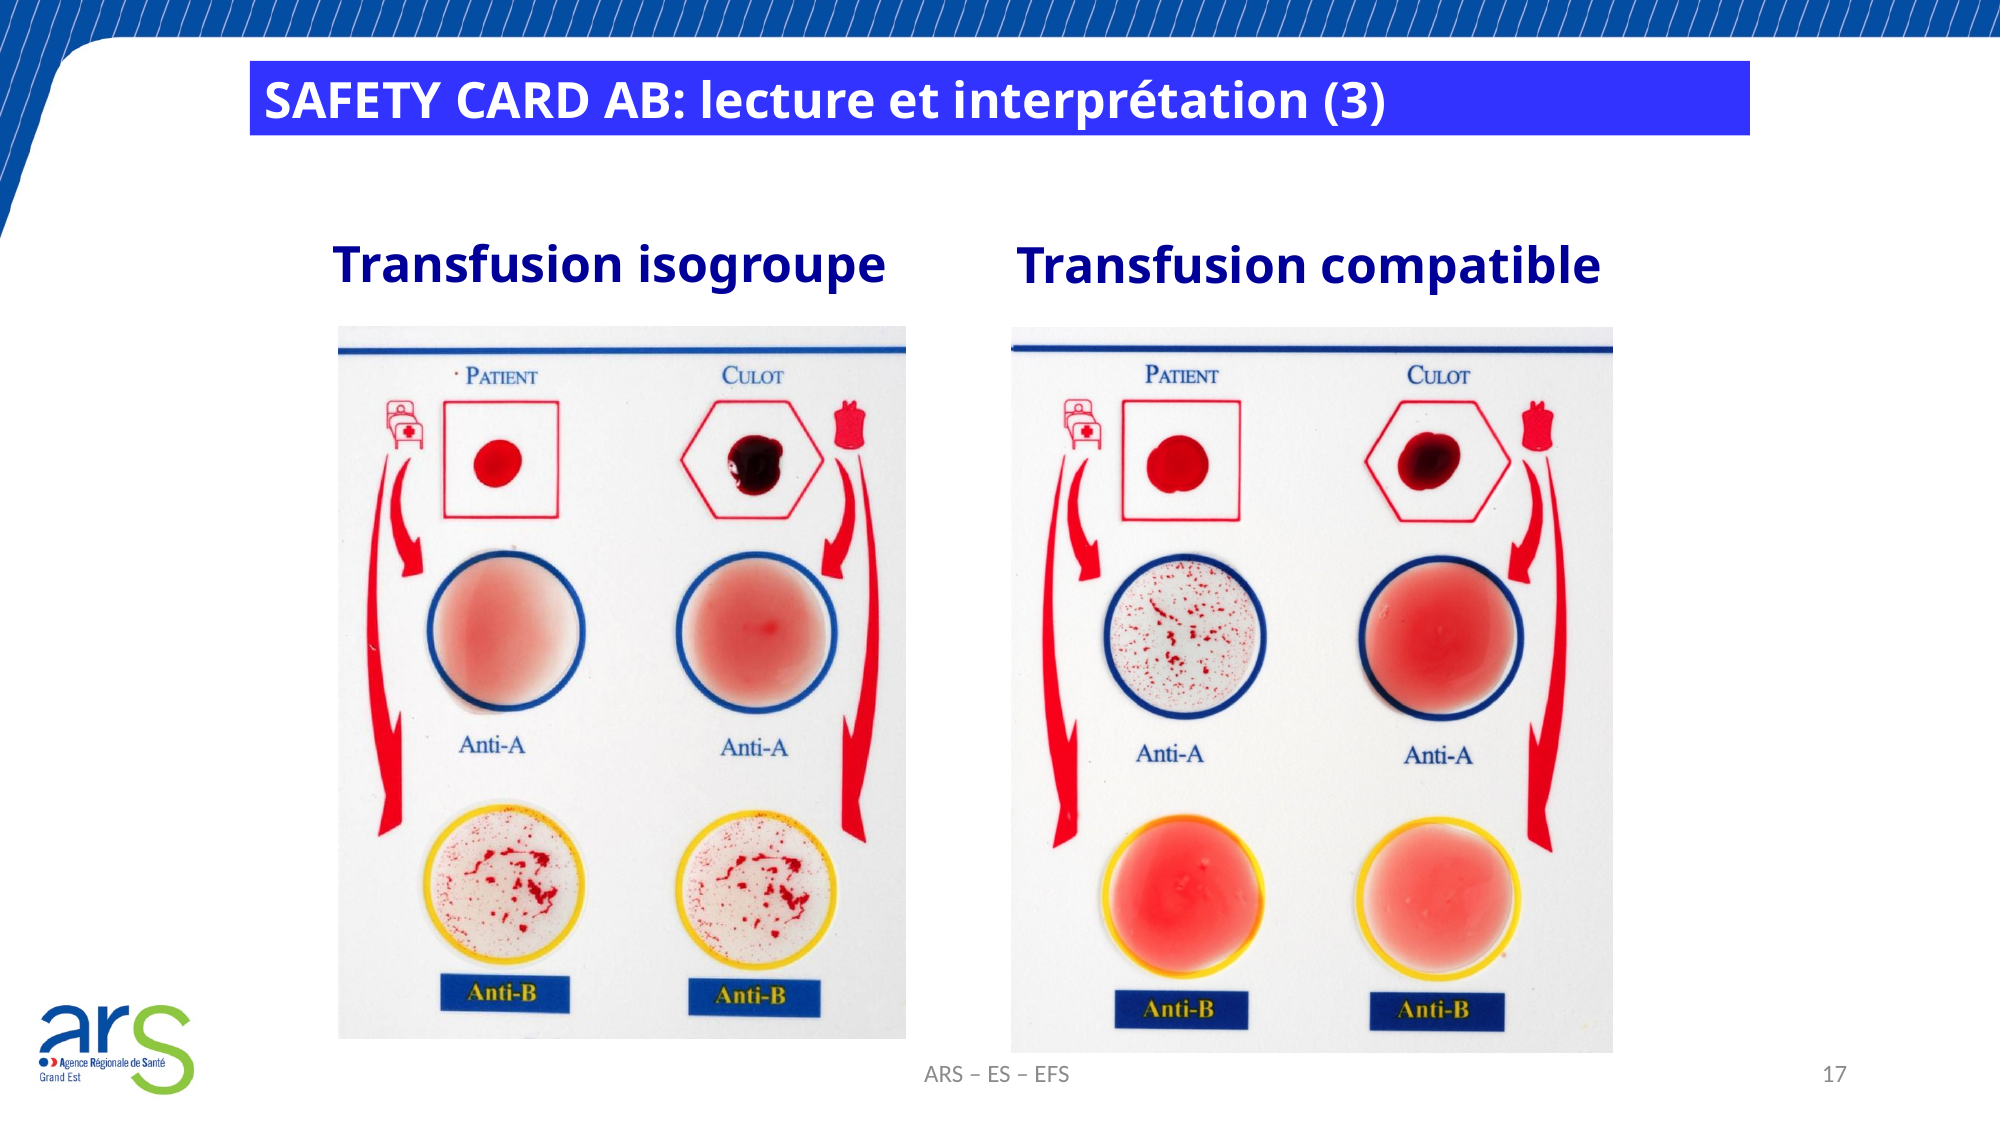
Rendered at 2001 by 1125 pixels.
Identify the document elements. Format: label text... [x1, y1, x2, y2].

picture [0, 0, 2000, 257]
text_box Transfusion compatible [983, 232, 1636, 321]
footer ARS – ES – EFS [662, 1042, 1338, 1103]
slide_number 17 [1412, 1042, 1863, 1103]
picture [0, 326, 1613, 1125]
text_box Transfusion isogroupe [314, 231, 906, 307]
text_box SAFETY CARD AB: lecture et interprétation (3) [249, 60, 1750, 136]
